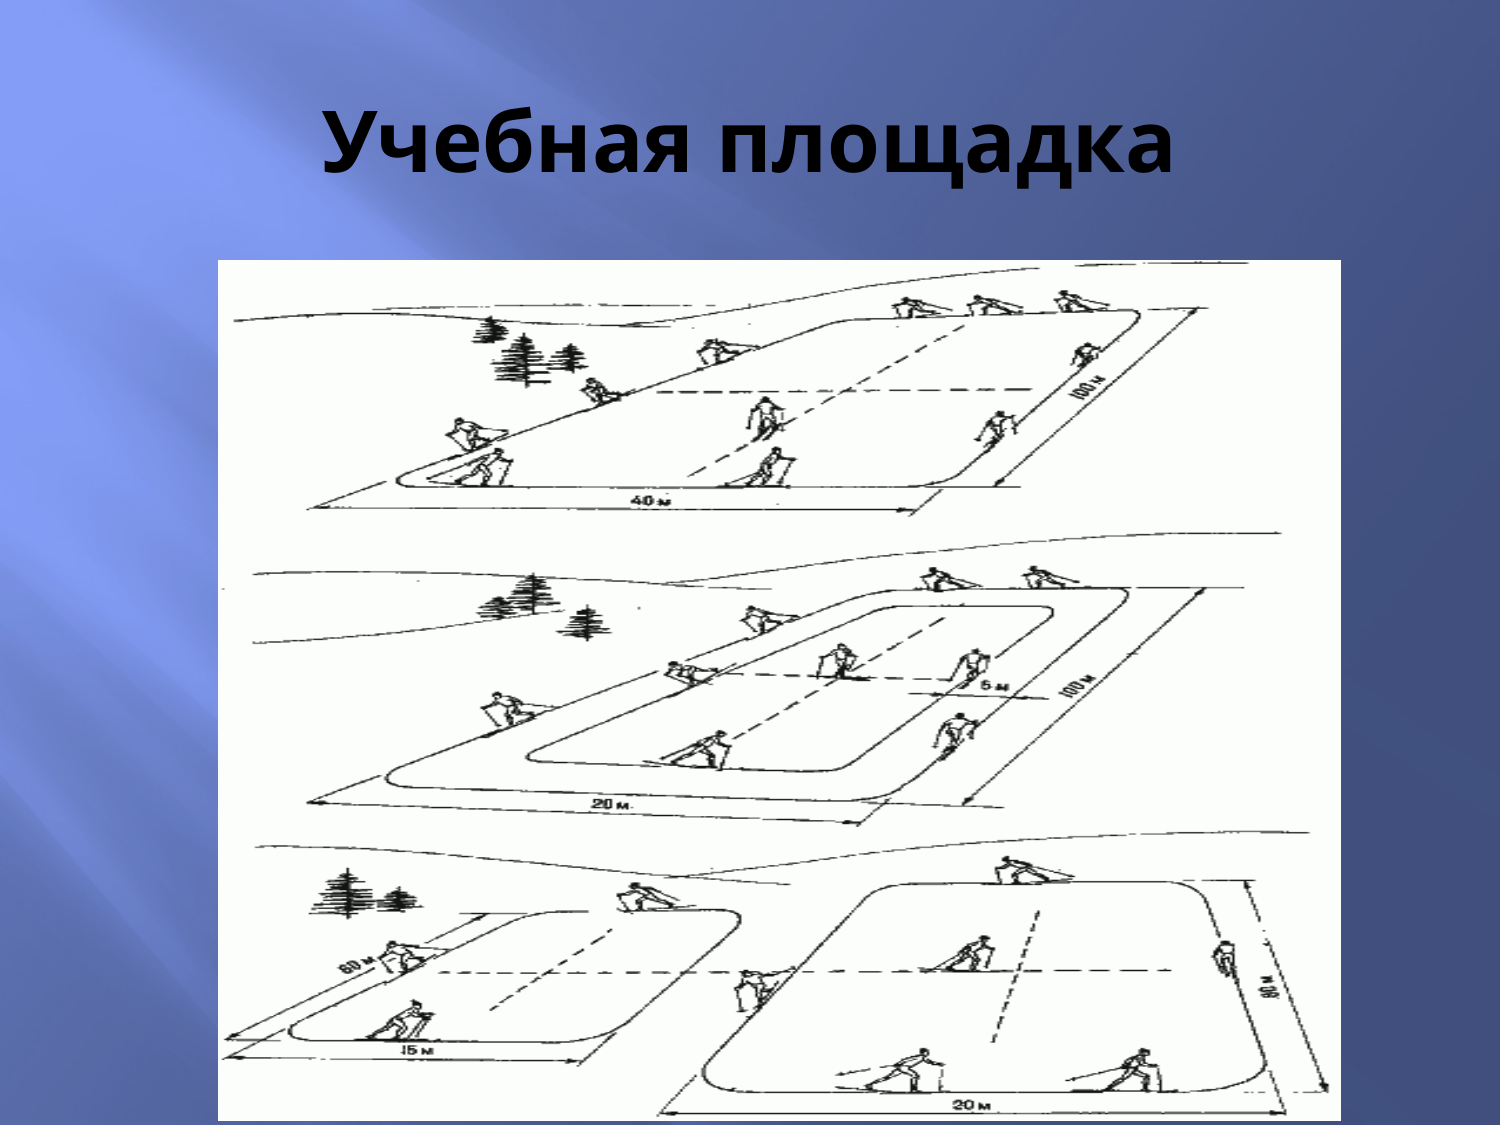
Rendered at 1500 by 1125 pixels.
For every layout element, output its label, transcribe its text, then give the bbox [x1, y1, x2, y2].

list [218, 259, 1341, 1122]
title Учебная площадка [75, 45, 1425, 233]
